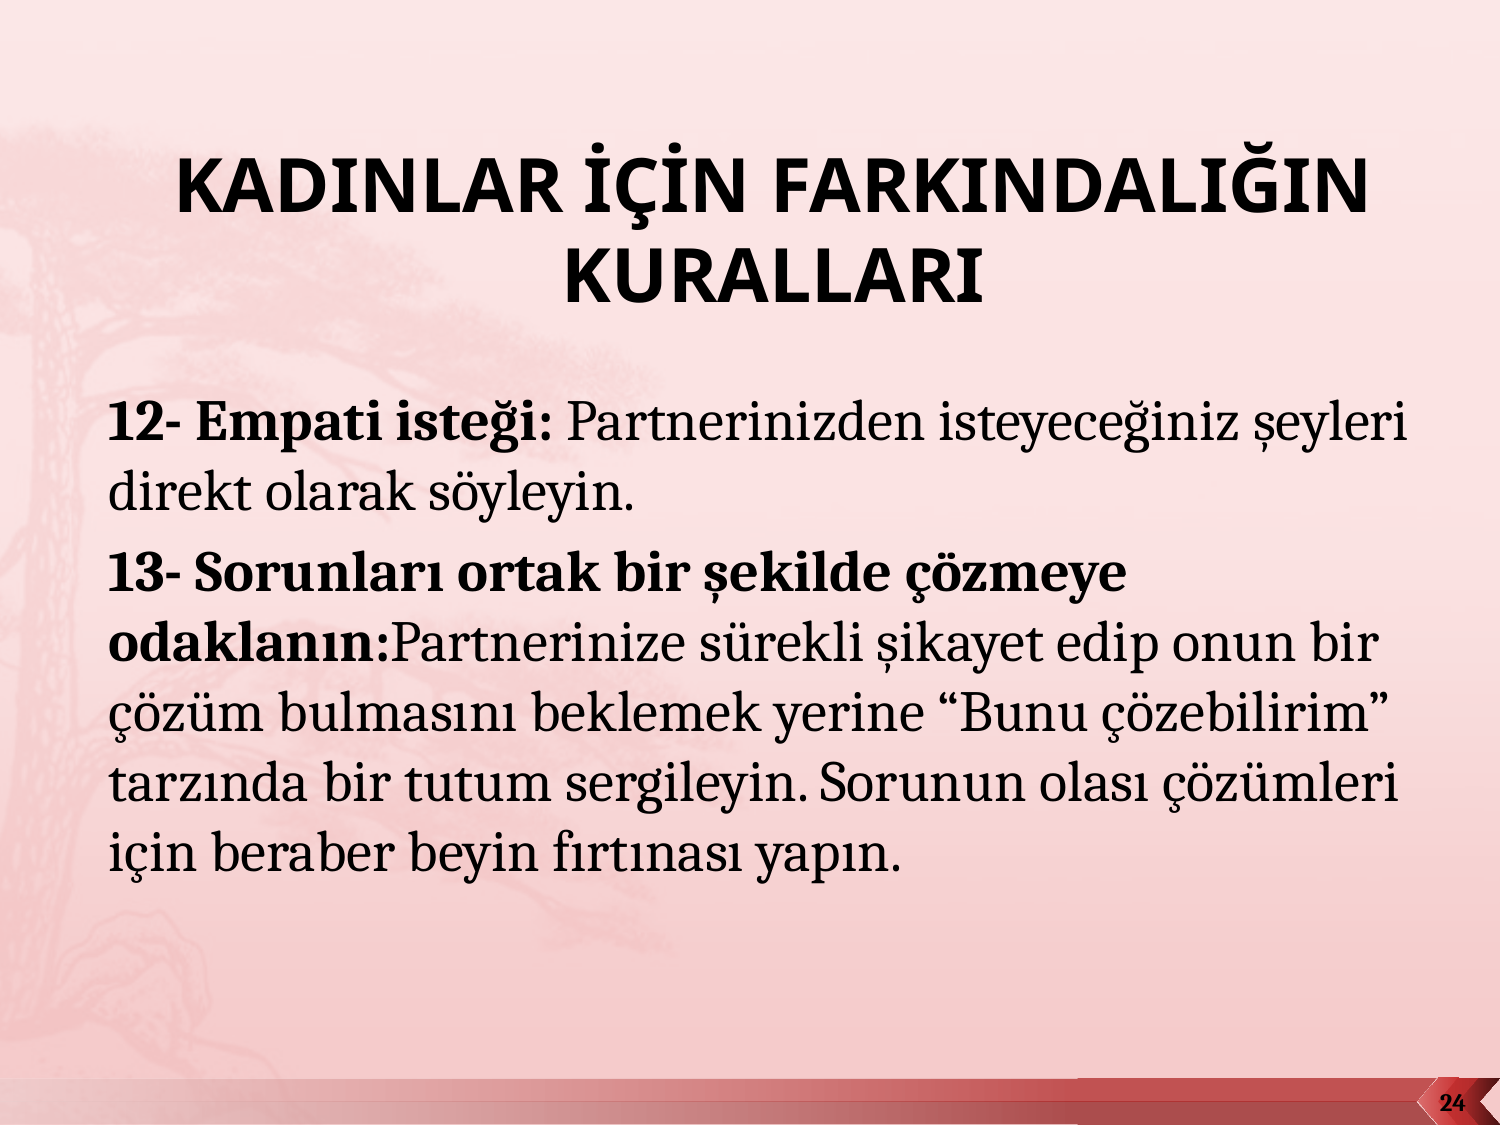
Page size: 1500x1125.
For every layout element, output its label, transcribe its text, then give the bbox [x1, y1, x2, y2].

subtitle 12- Empati isteği: Partnerinizden isteyeceğiniz şeyleri direkt olarak söyleyin. 13- Sorunları ortak bir şekilde çözmeye odaklanın:Partnerinize sürekli şikayet edip onun bir çözüm bulmasını beklemek yerine “Bunu çözebilirim” tarzında bir tutum sergileyin. Sorunun olası çözümleri için beraber beyin fırtınası yapın. [93, 292, 1471, 1094]
title KADINLAR İÇİN FARKINDALIĞIN KURALLARI [135, 30, 1411, 244]
slide_number 24 [1406, 1077, 1500, 1125]
